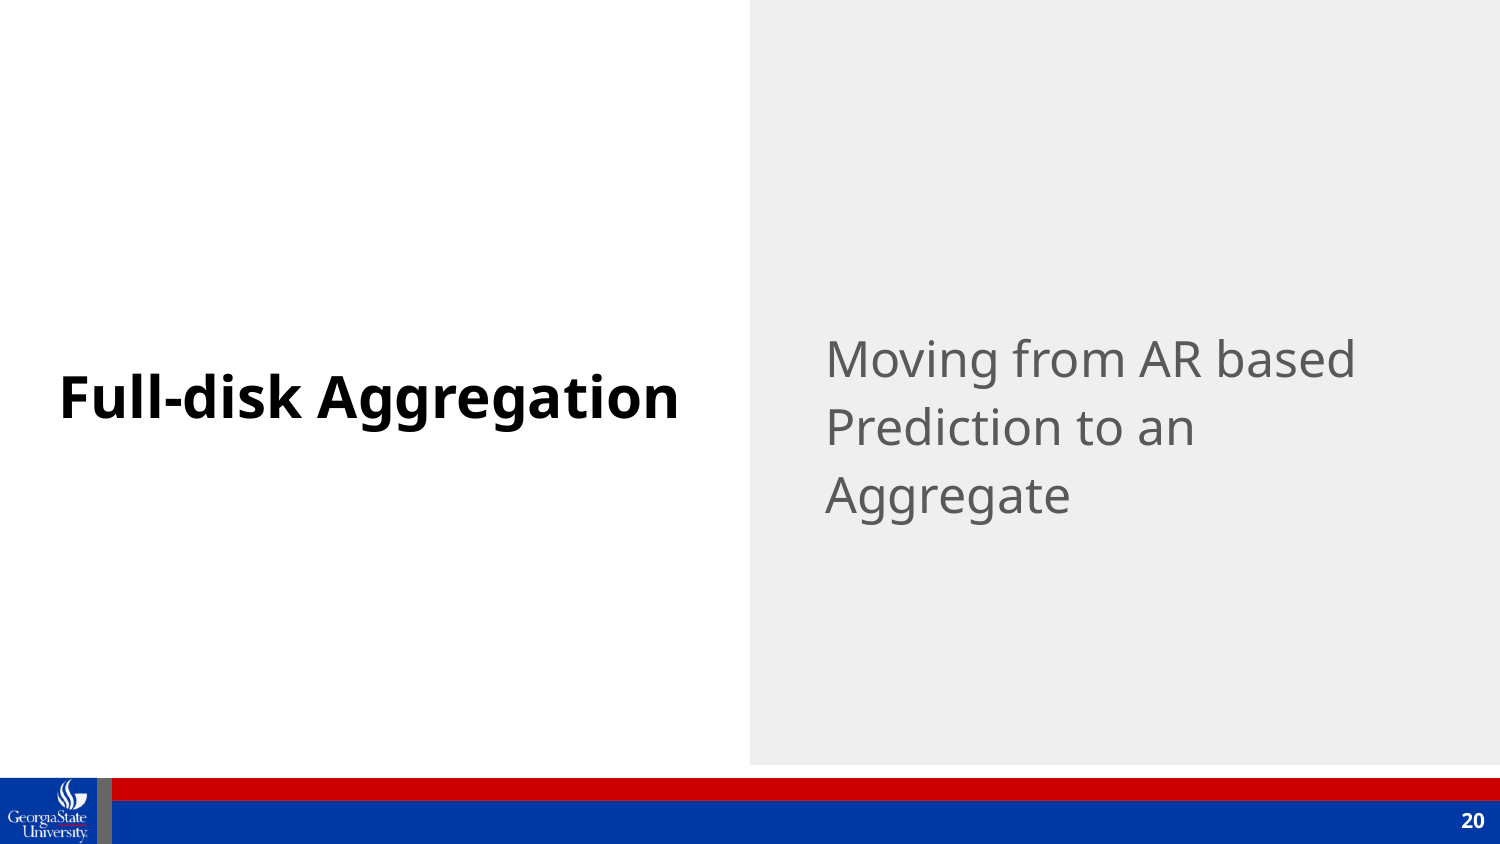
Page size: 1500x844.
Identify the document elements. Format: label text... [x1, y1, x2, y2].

list Moving from AR based Prediction to an Aggregate [810, 118, 1440, 725]
slide_number 20 [1410, 799, 1500, 844]
picture [0, 0, 1500, 844]
title Full-disk Aggregation [43, 202, 708, 446]
